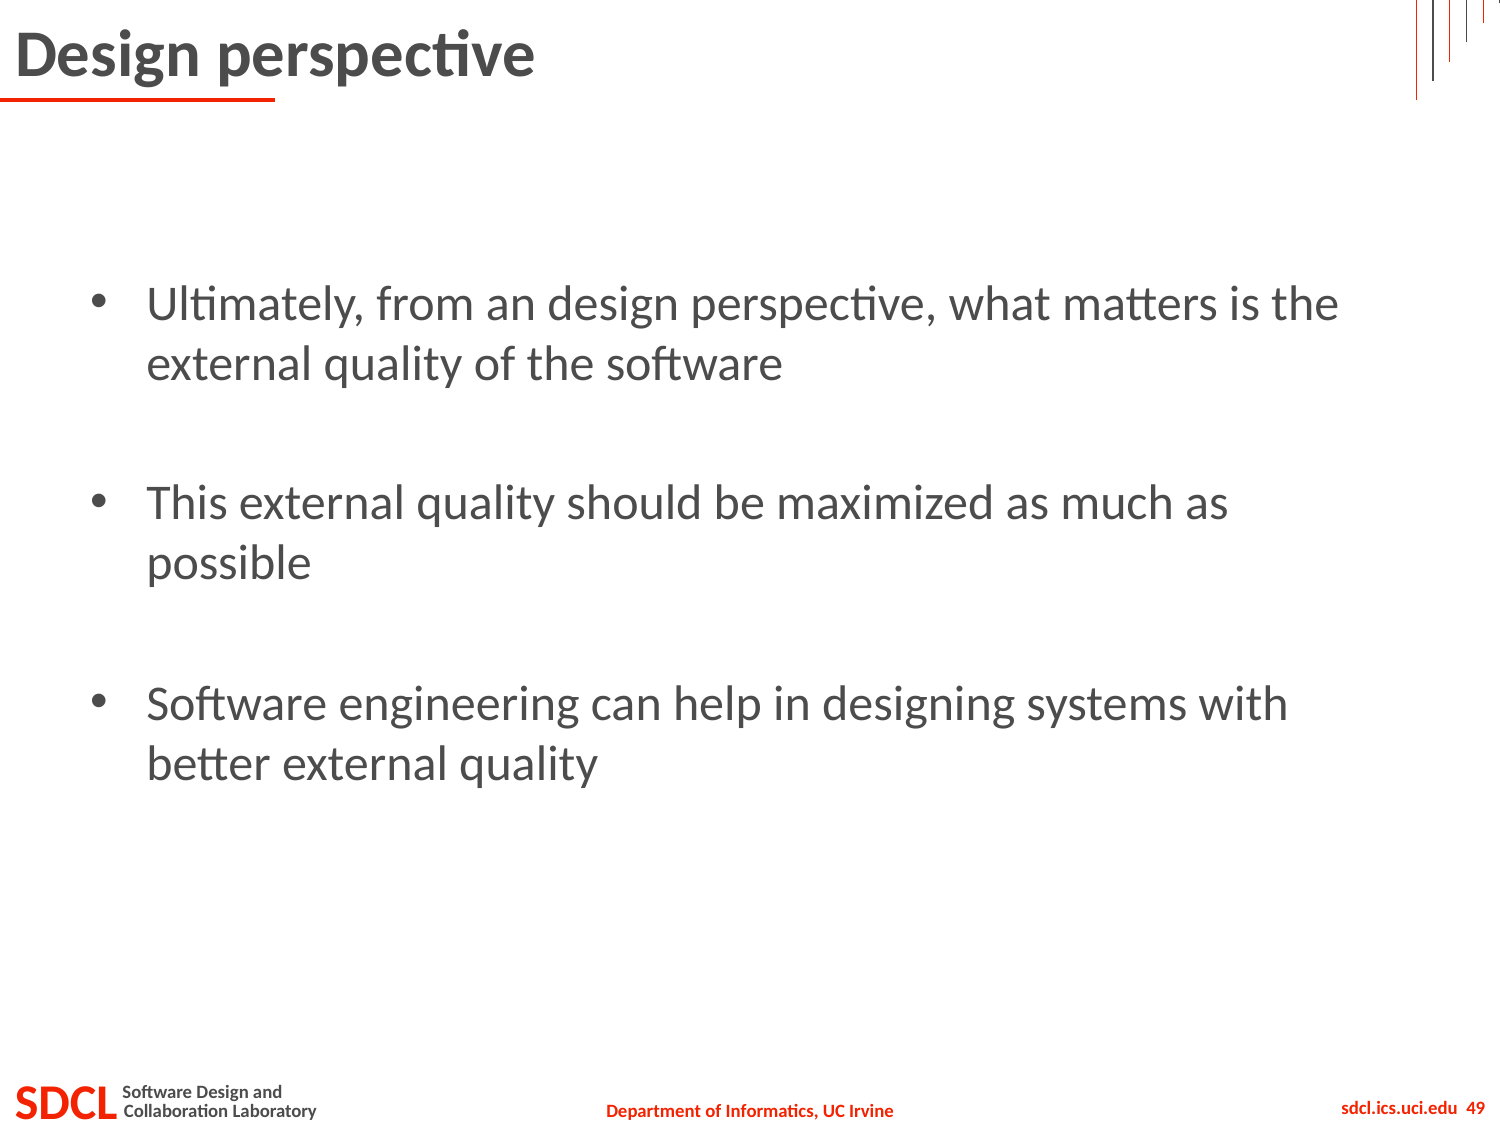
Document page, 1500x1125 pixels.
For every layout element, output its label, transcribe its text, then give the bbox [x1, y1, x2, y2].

title Design perspective [0, 0, 1350, 100]
list Ultimately, from an design perspective, what matters is the external quality of the software This external quality should be maximized as much as possible Software engineering can help in designing systems with better external quality [75, 262, 1417, 1005]
